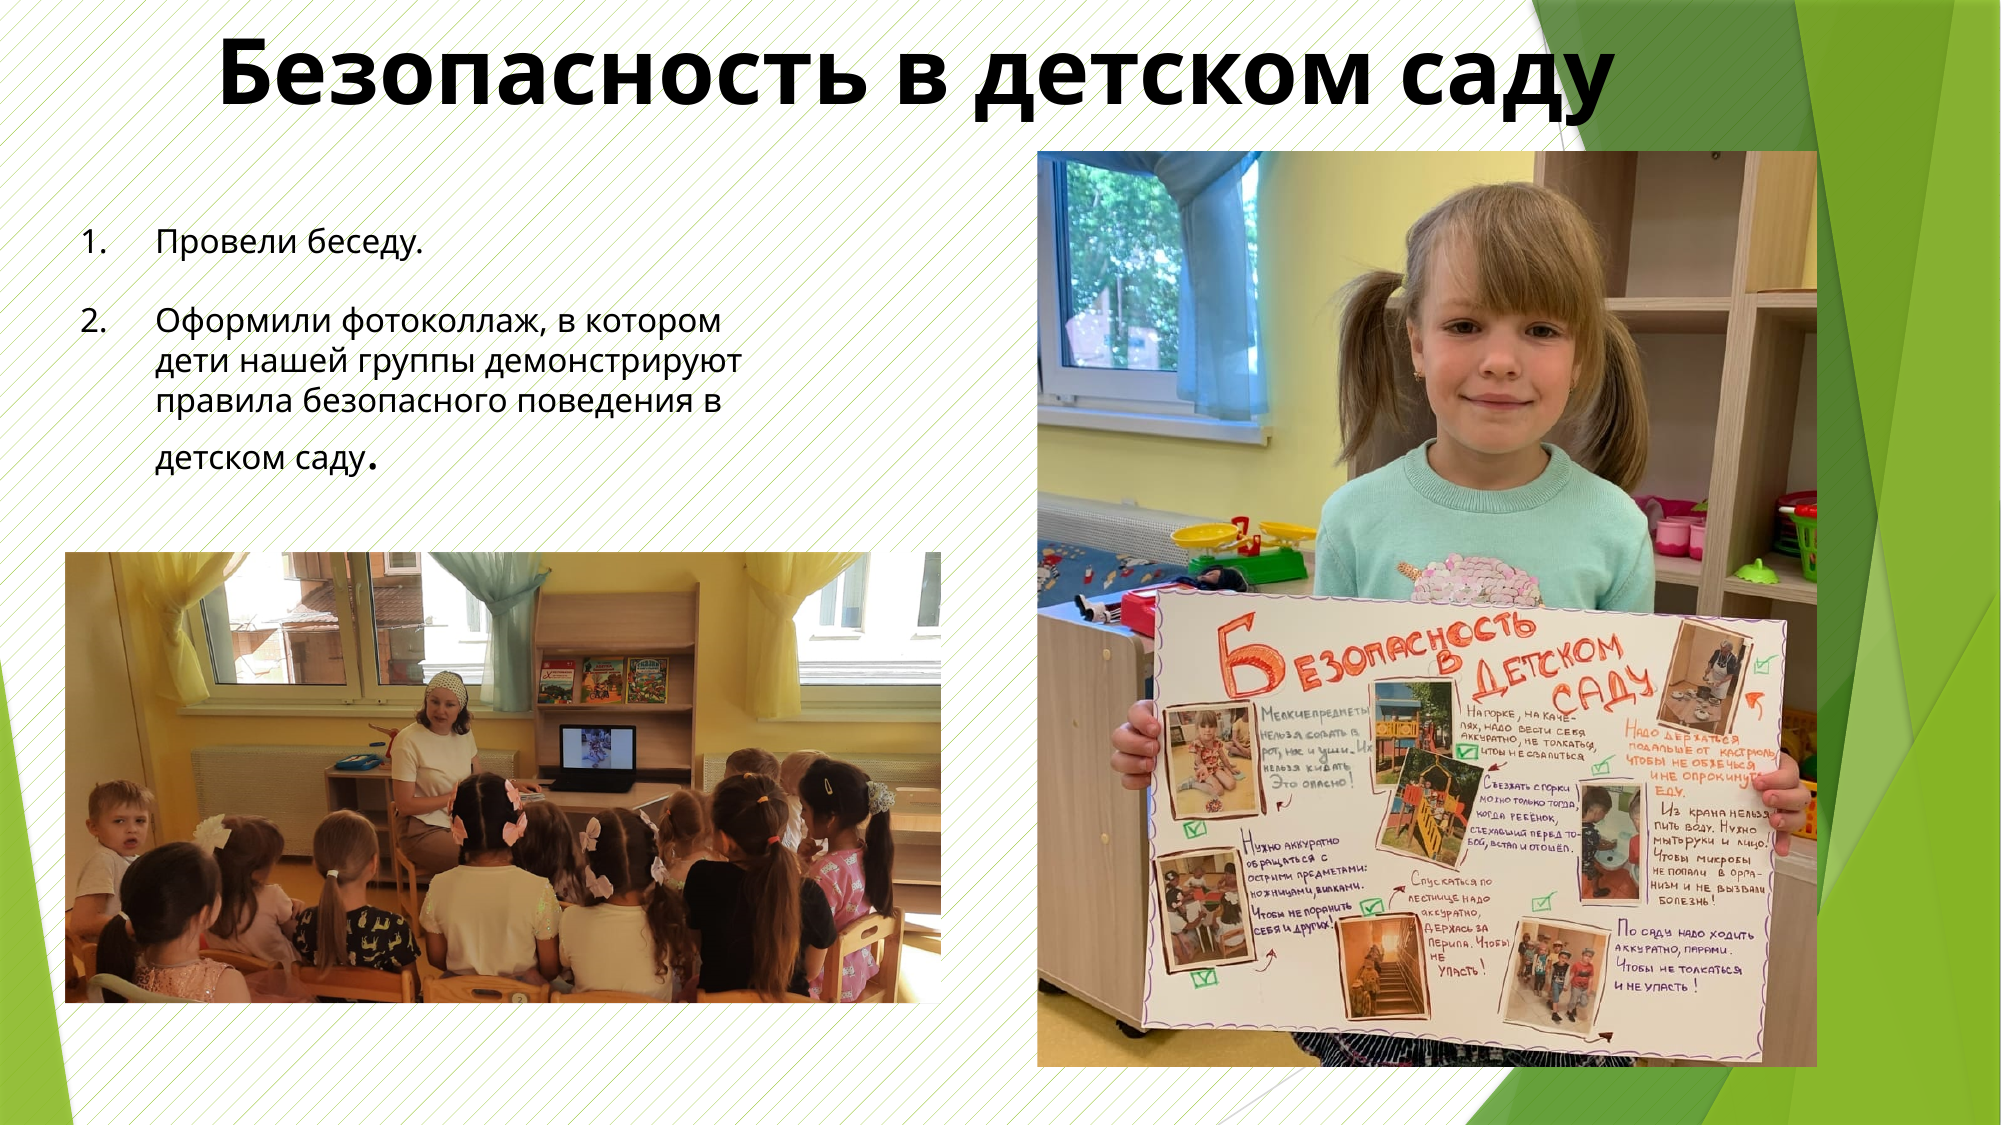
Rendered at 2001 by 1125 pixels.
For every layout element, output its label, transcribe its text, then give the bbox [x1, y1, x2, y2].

text_box Безопасность в детском саду [186, 5, 1670, 130]
text_box Провели беседу. Оформили фотоколлаж, в котором дети нашей группы демонстрируют правила безопасного поведения в детском саду. [65, 212, 807, 487]
picture [64, 551, 942, 1024]
picture [1036, 151, 1818, 1068]
